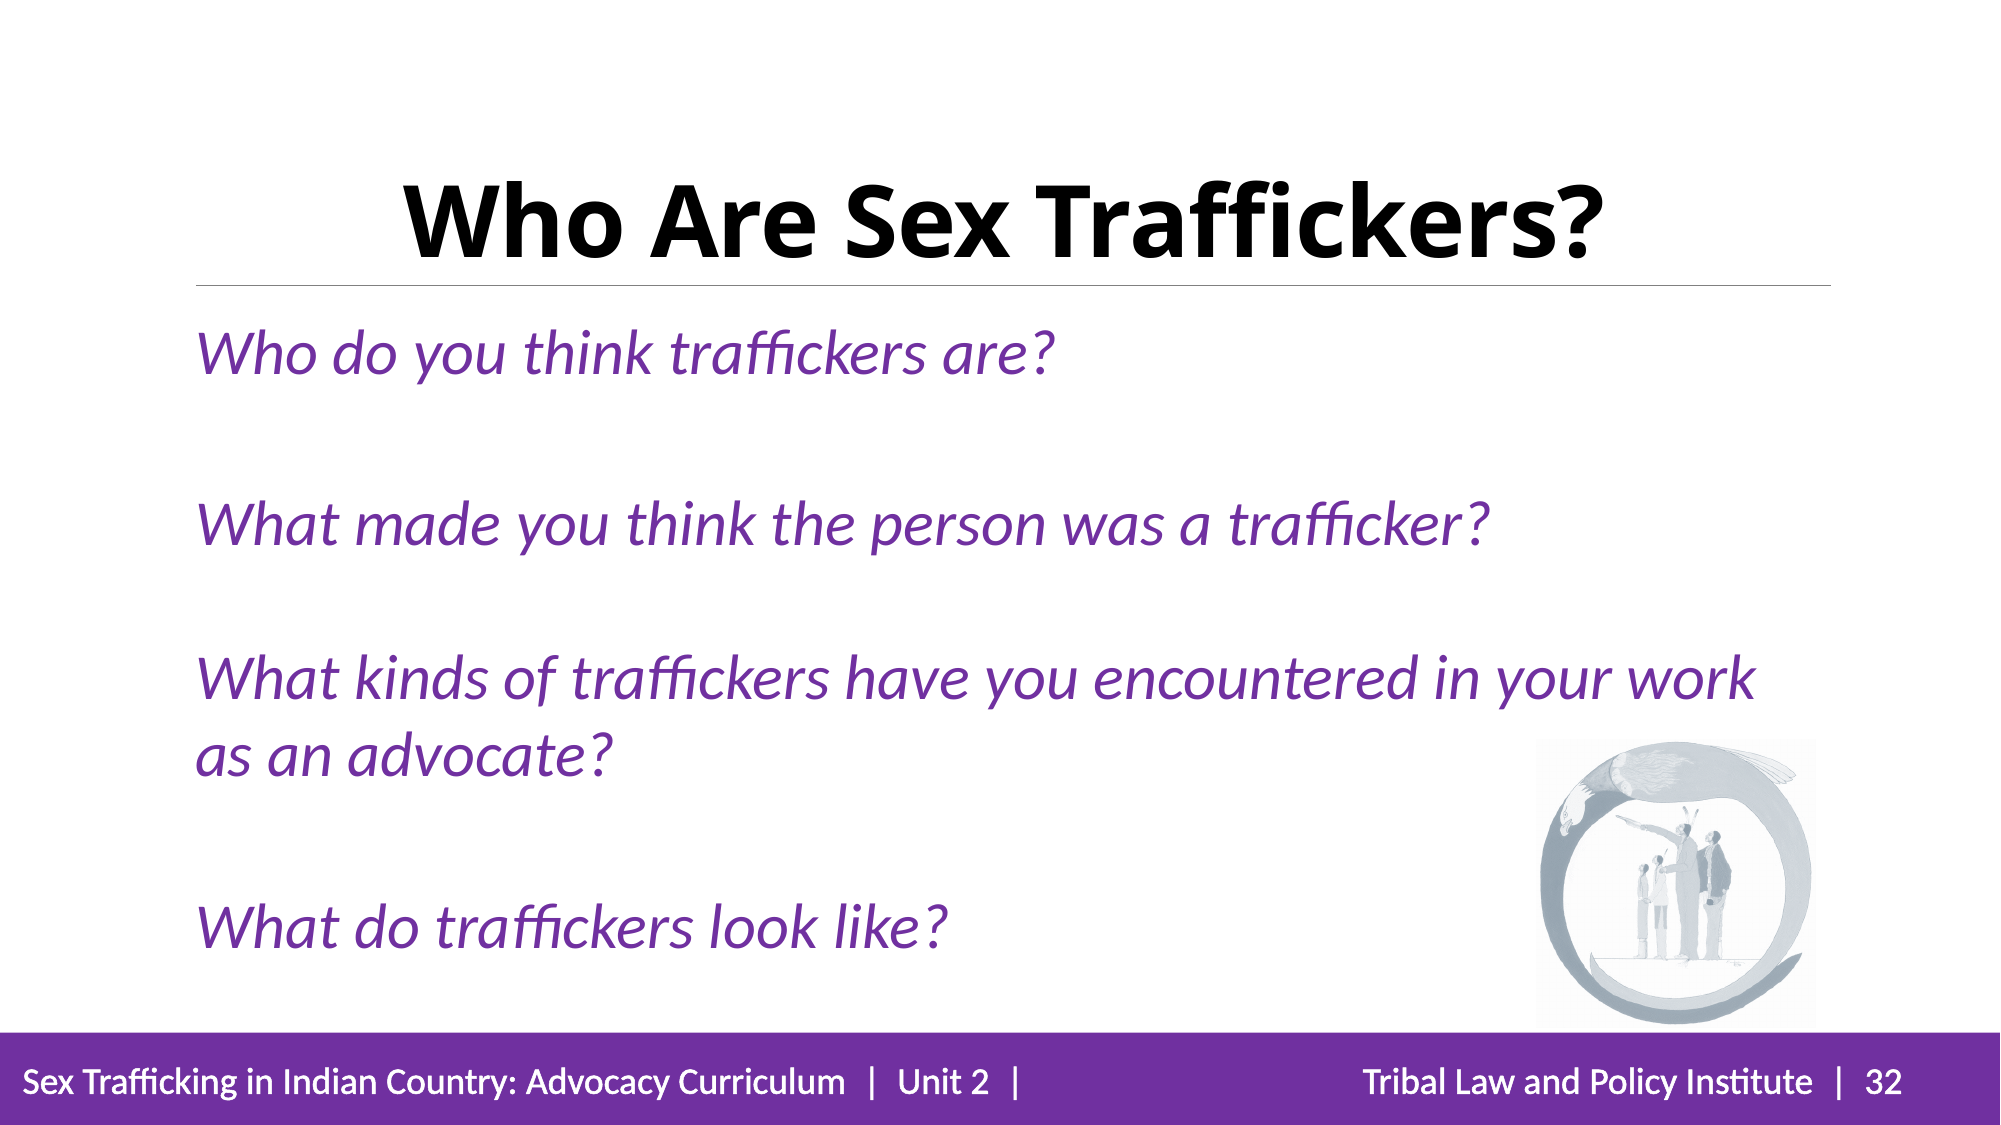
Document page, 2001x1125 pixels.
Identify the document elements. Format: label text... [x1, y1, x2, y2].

list Who do you think traffickers are? What made you think the person was a trafficker? What kinds of traffickers have you encountered in your work as an advocate? What do traffickers look like? [195, 302, 1825, 978]
footer Sex Trafficking in Indian Country: Advocacy Curriculum | Unit 2 | Tribal Law and Policy Institute | 32 [0, 1032, 2000, 1125]
picture [1536, 738, 1816, 1029]
title Who Are Sex Traffickers? [180, 47, 1830, 285]
